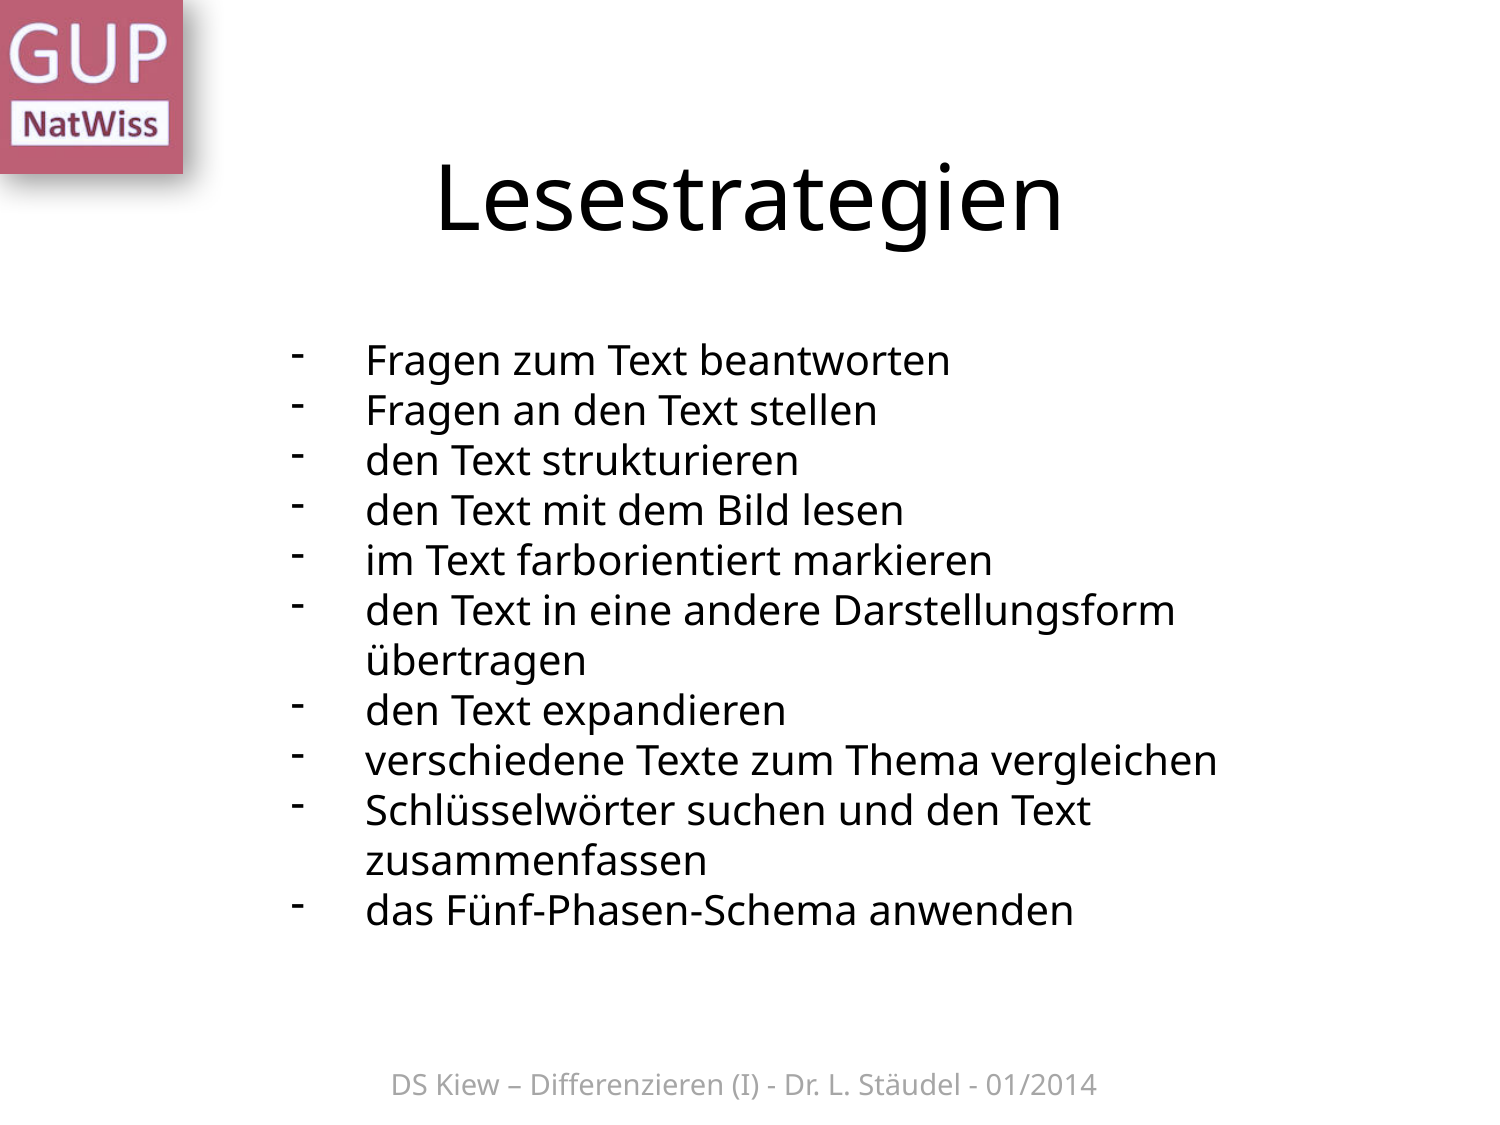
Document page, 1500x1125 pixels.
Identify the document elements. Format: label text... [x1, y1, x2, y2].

footer DS Kiew – Differenzieren (I) - Dr. L. Stäudel - 01/2014 [170, 1058, 1318, 1125]
text_box Fragen zum Text beantworten Fragen an den Text stellen den Text strukturieren den Text mit dem Bild lesen im Text farborientiert markieren den Text in eine andere Darstellungsform übertragen den Text expandieren verschiedene Texte zum Thema vergleichen Schlüsselwörter suchen und den Text zusammenfassen das Fünf‐Phasen‐Schema anwenden [276, 326, 1234, 942]
title Lesestrategien [112, 99, 1388, 288]
picture [0, 0, 184, 175]
